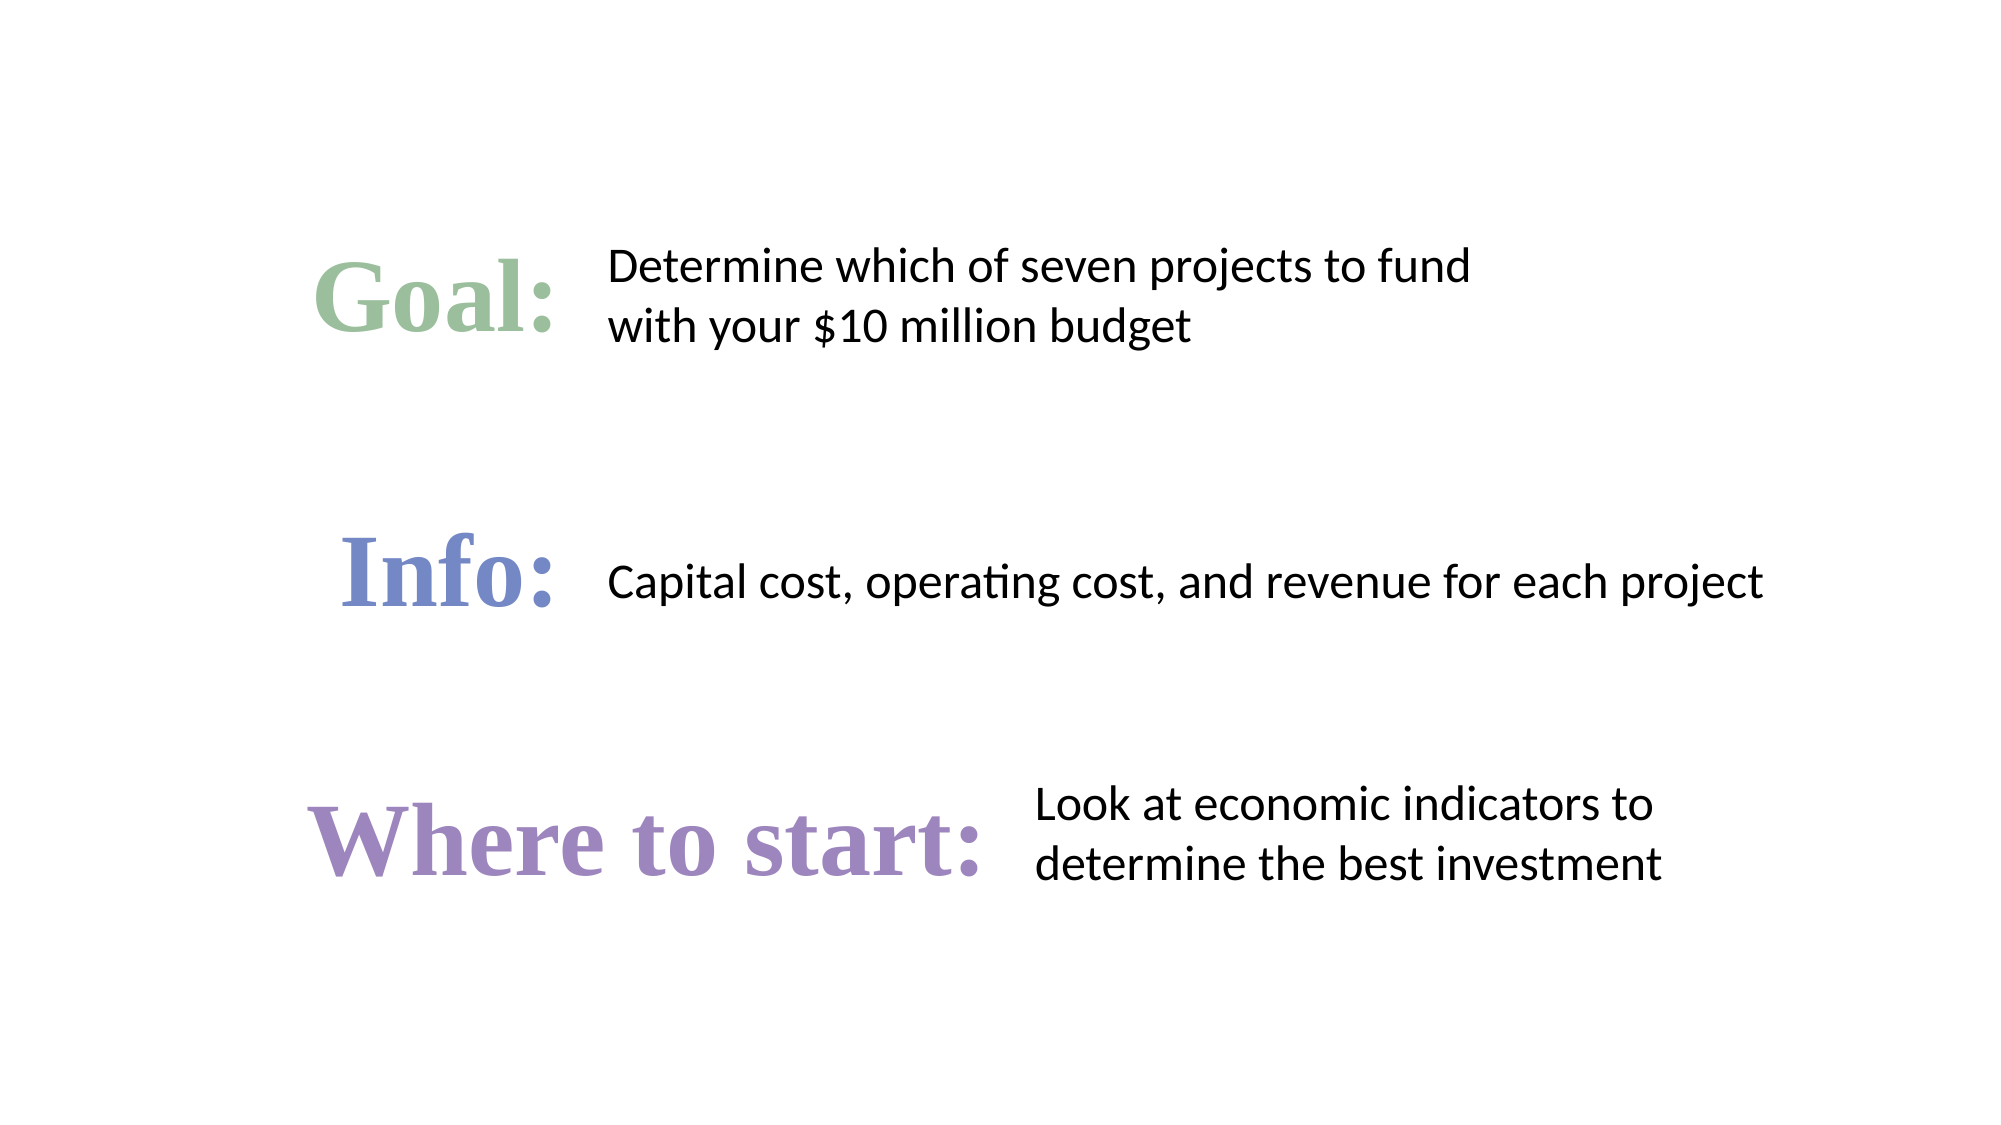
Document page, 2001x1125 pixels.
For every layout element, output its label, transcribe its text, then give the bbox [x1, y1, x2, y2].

text_box Capital cost, operating cost, and revenue for each project [592, 540, 1822, 616]
text_box Where to start: [259, 763, 1003, 904]
text_box Determine which of seven projects to fund with your $10 million budget [592, 224, 1822, 360]
text_box Look at economic indicators to determine the best investment [1020, 763, 1822, 899]
text_box Goal: [296, 220, 576, 360]
text_box Info: [325, 495, 576, 635]
